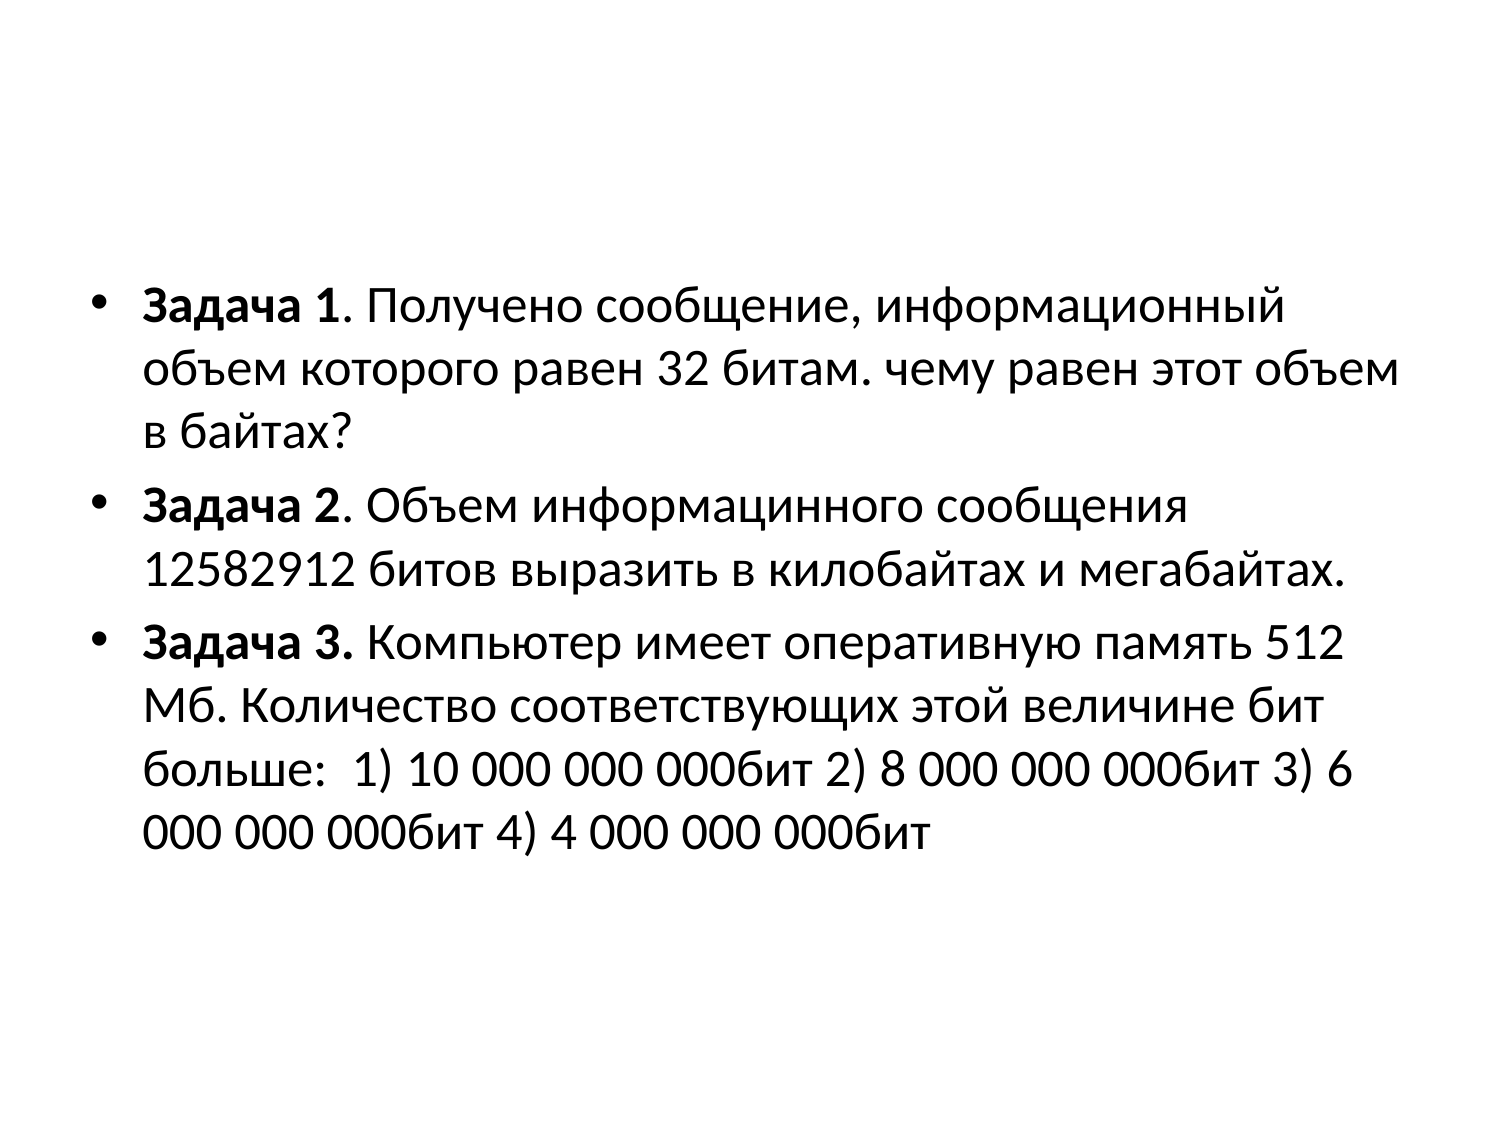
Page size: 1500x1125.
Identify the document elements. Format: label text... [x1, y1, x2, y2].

list Задача 1. Получено сообщение, информационный объем которого равен 32 битам. чему равен этот объем в байтах? Задача 2. Объем информацинного сообщения 12582912 битов выразить в килобайтах и мегабайтах. Задача 3. Компьютер имеет оперативную память 512 Мб. Количество соответствующих этой величине бит больше: 1) 10 000 000 000бит 2) 8 000 000 000бит 3) 6 000 000 000бит 4) 4 000 000 000бит [75, 262, 1425, 1005]
